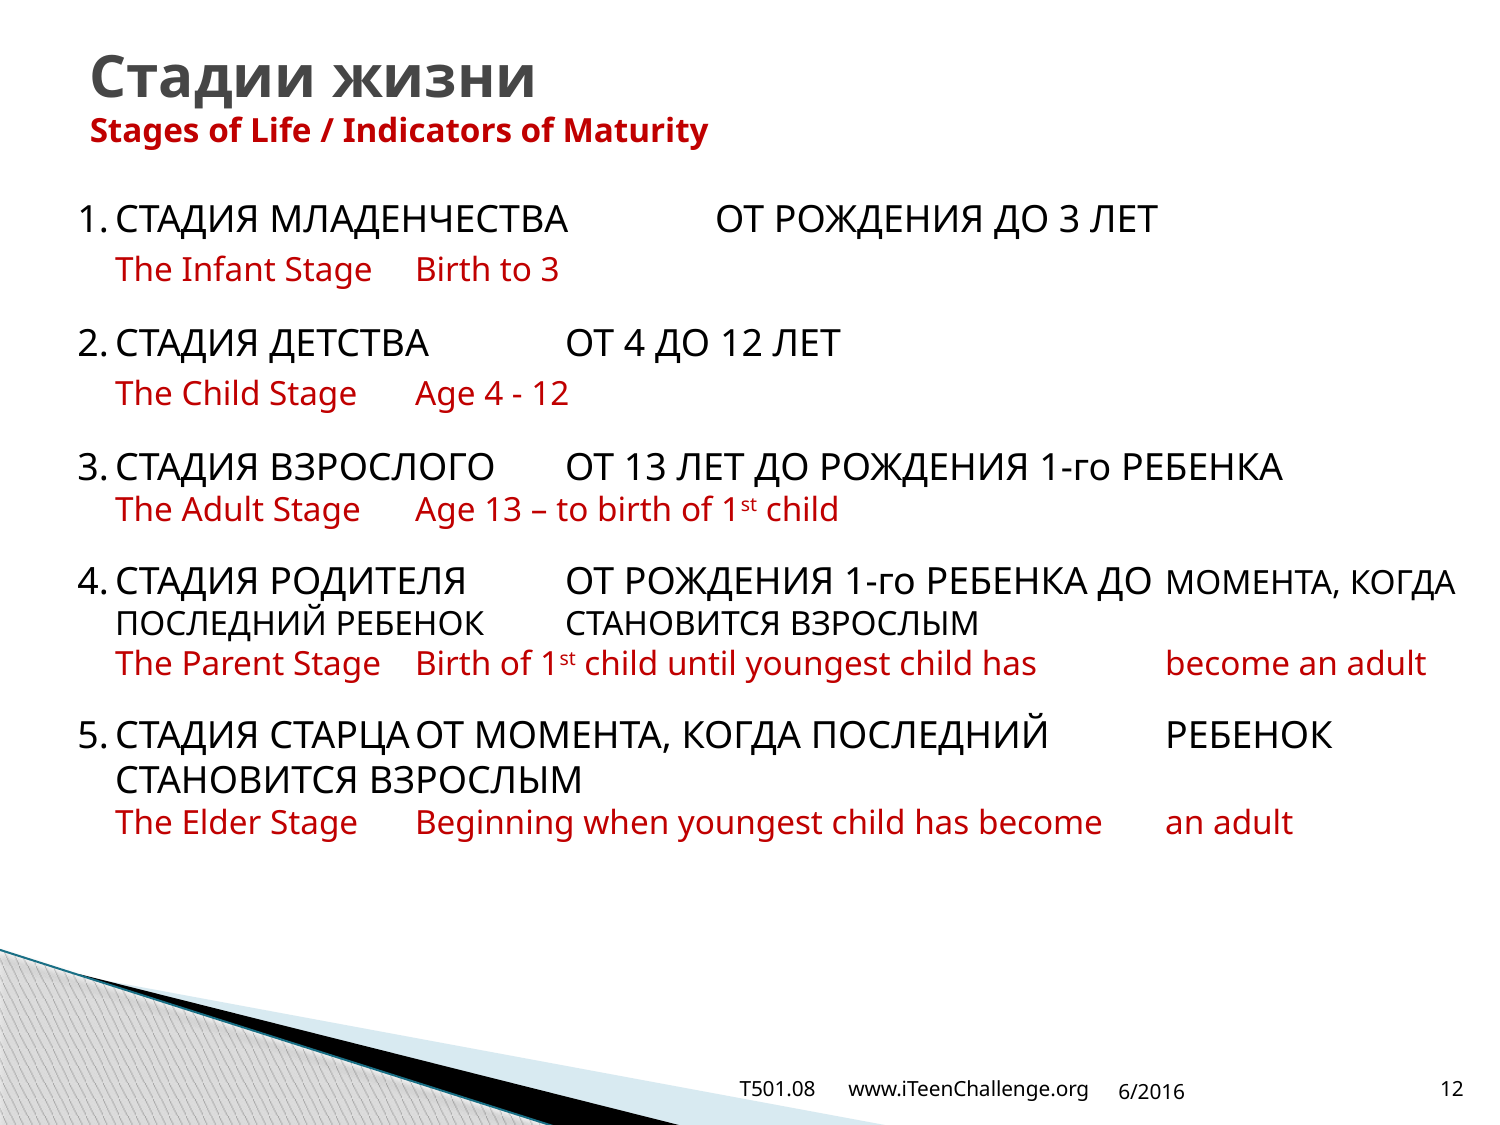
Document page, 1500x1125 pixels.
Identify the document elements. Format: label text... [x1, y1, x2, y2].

slide_number 6/2016 [1103, 1051, 1419, 1112]
footer T501.08 www.iTeenChallenge.org [718, 1051, 1103, 1112]
list 1. СТАДИЯ МЛАДЕНЧЕСТВА ОТ РОЖДЕНИЯ ДО 3 ЛЕТ The Infant Stage Birth to 3 2. СТАДИЯ ДЕТСТВА ОТ 4 ДО 12 ЛЕТ The Child Stage Age 4 - 12 3. СТАДИЯ ВЗРОСЛОГО ОТ 13 ЛЕТ ДО РОЖДЕНИЯ 1-го РЕБЕНКА The Adult Stage Age 13 – to birth of 1st child 4. СТАДИЯ РОДИТЕЛЯ ОТ РОЖДЕНИЯ 1-го РЕБЕНКА ДО МОМЕНТА, КОГДА ПОСЛЕДНИЙ РЕБЕНОК СТАНОВИТСЯ ВЗРОСЛЫМ The Parent Stage Birth of 1st child until youngest child has become an adult 5. СТАДИЯ СТАРЦА ОТ МОМЕНТА, КОГДА ПОСЛЕДНИЙ РЕБЕНОК СТАНОВИТСЯ ВЗРОСЛЫМ The Elder Stage Beginning when youngest child has become an adult [62, 187, 1475, 1018]
slide_number 12 [1419, 1051, 1479, 1112]
title Стадии жизни Stages of Life / Indicators of Maturity [75, 0, 1425, 188]
